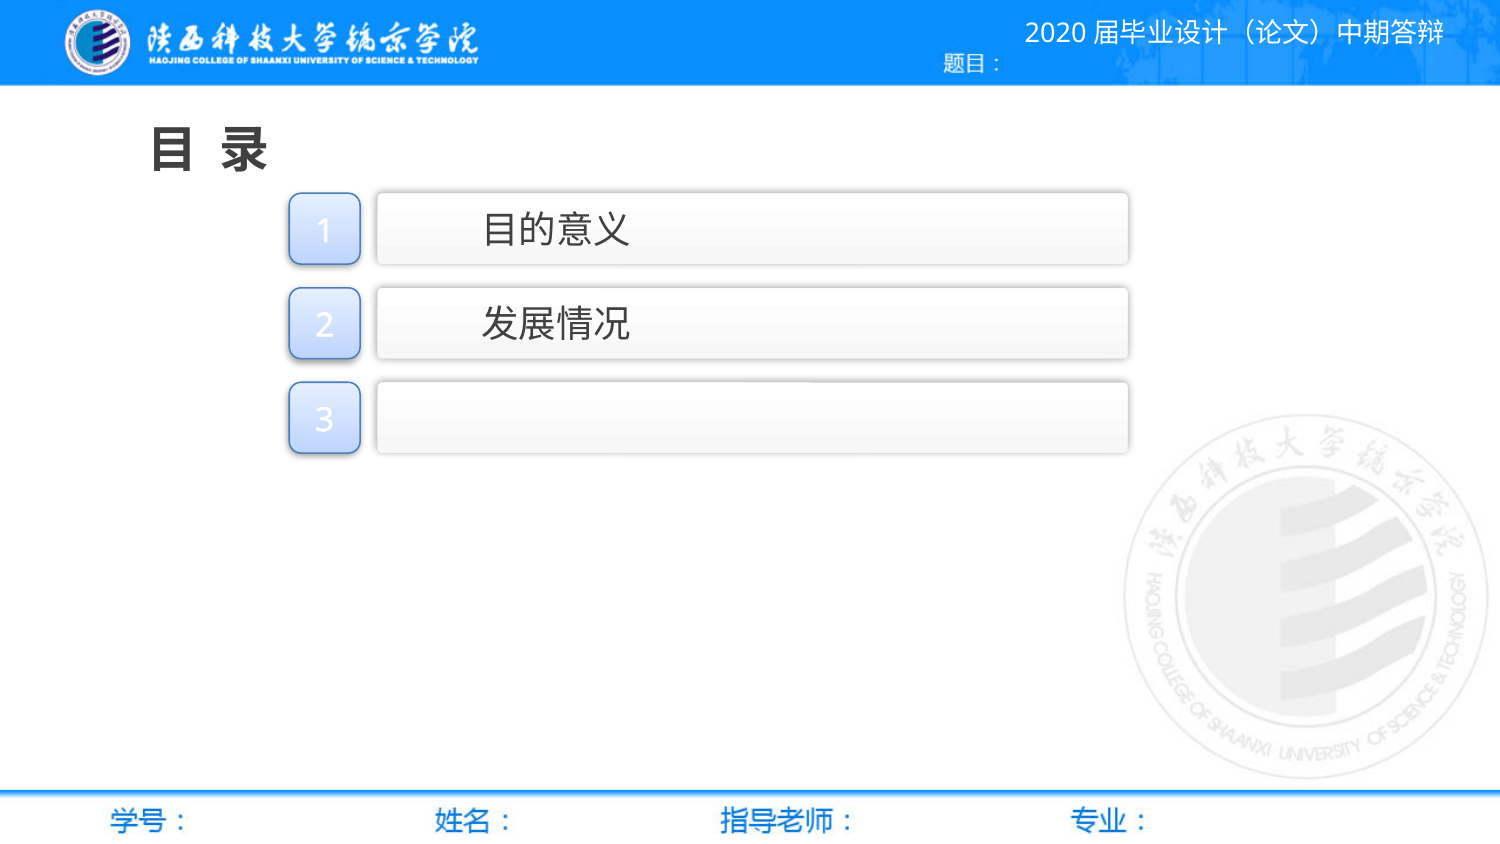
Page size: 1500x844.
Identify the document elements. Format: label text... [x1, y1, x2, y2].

text_box [375, 380, 1131, 456]
text_box 2020届毕业设计（论文）中期答辩 [1009, 7, 1495, 55]
text_box 目的意义 [466, 198, 647, 259]
text_box 3 [288, 381, 361, 454]
text_box [375, 285, 1131, 361]
text_box [375, 191, 1131, 267]
text_box 2 [288, 287, 361, 360]
text_box 1 [288, 192, 361, 265]
text_box 发展情况 [466, 292, 647, 353]
picture [0, 0, 1500, 844]
text_box 目 录 [132, 109, 285, 185]
